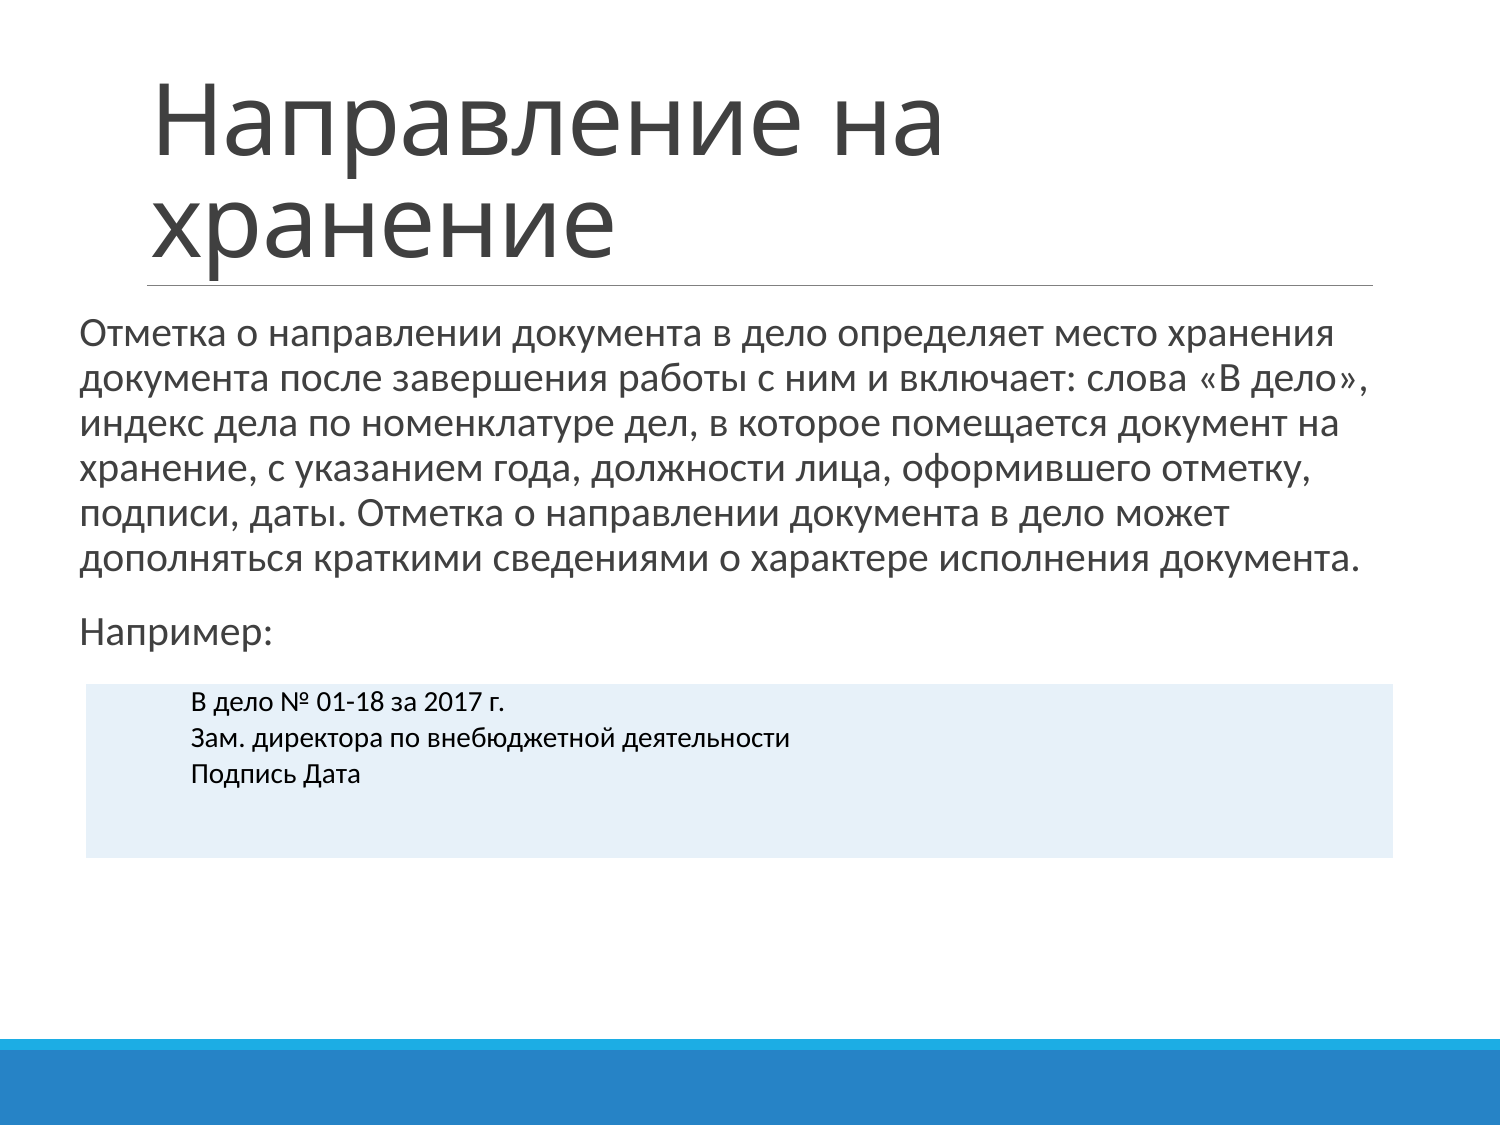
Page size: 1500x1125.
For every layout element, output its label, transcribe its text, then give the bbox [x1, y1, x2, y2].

list Отметка о направлении документа в дело определяет место хранения документа после завершения работы с ним и включает: слова ‎«В дело», индекс дела по номенклатуре дел, в которое помещается документ ‎на хранение, с указанием года, должности лица, оформившего отметку, подписи, даты. Отметка о направлении документа в дело может дополняться краткими сведениями о характере исполнения документа. Например: [64, 302, 1373, 683]
table_header В дело № 01-18 за 2017 г. Зам. директора по внебюджетной деятельности Подпись Дата [86, 684, 1393, 858]
title Направление на хранение [135, 47, 1373, 285]
